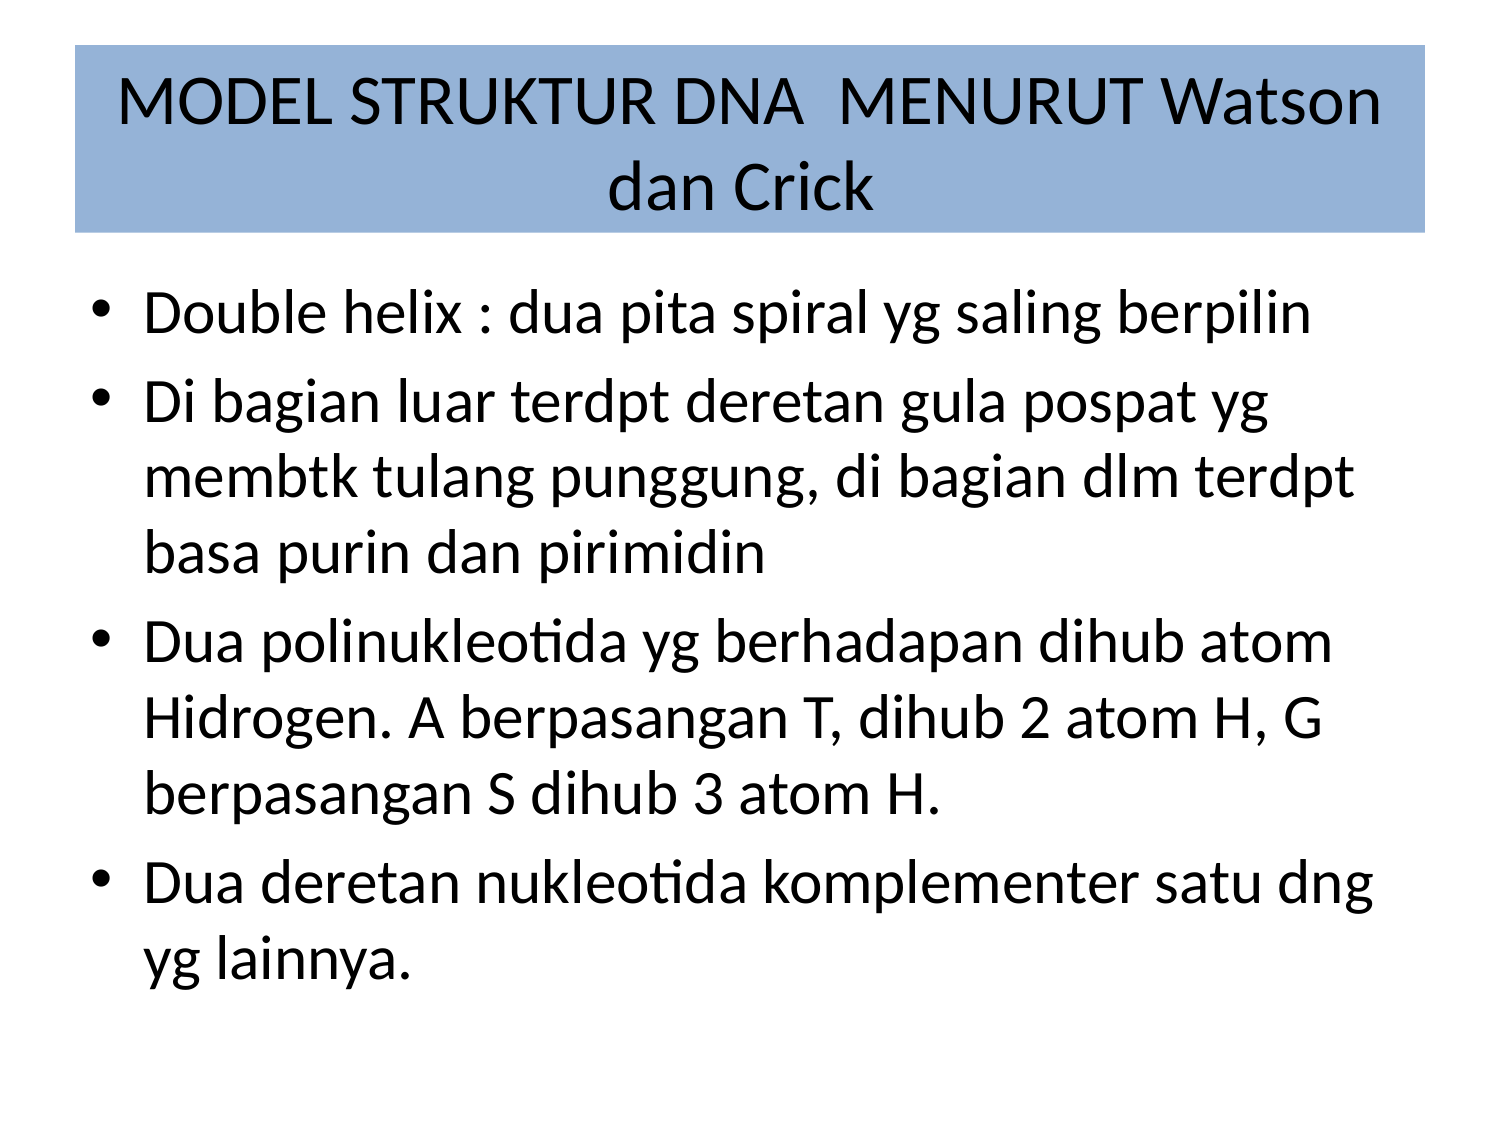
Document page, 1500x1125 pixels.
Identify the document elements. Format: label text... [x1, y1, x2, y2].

title MODEL STRUKTUR DNA MENURUT Watson dan Crick [75, 45, 1425, 233]
list Double helix : dua pita spiral yg saling berpilin Di bagian luar terdpt deretan gula pospat yg membtk tulang punggung, di bagian dlm terdpt basa purin dan pirimidin Dua polinukleotida yg berhadapan dihub atom Hidrogen. A berpasangan T, dihub 2 atom H, G berpasangan S dihub 3 atom H. Dua deretan nukleotida komplementer satu dng yg lainnya. [75, 262, 1425, 1005]
